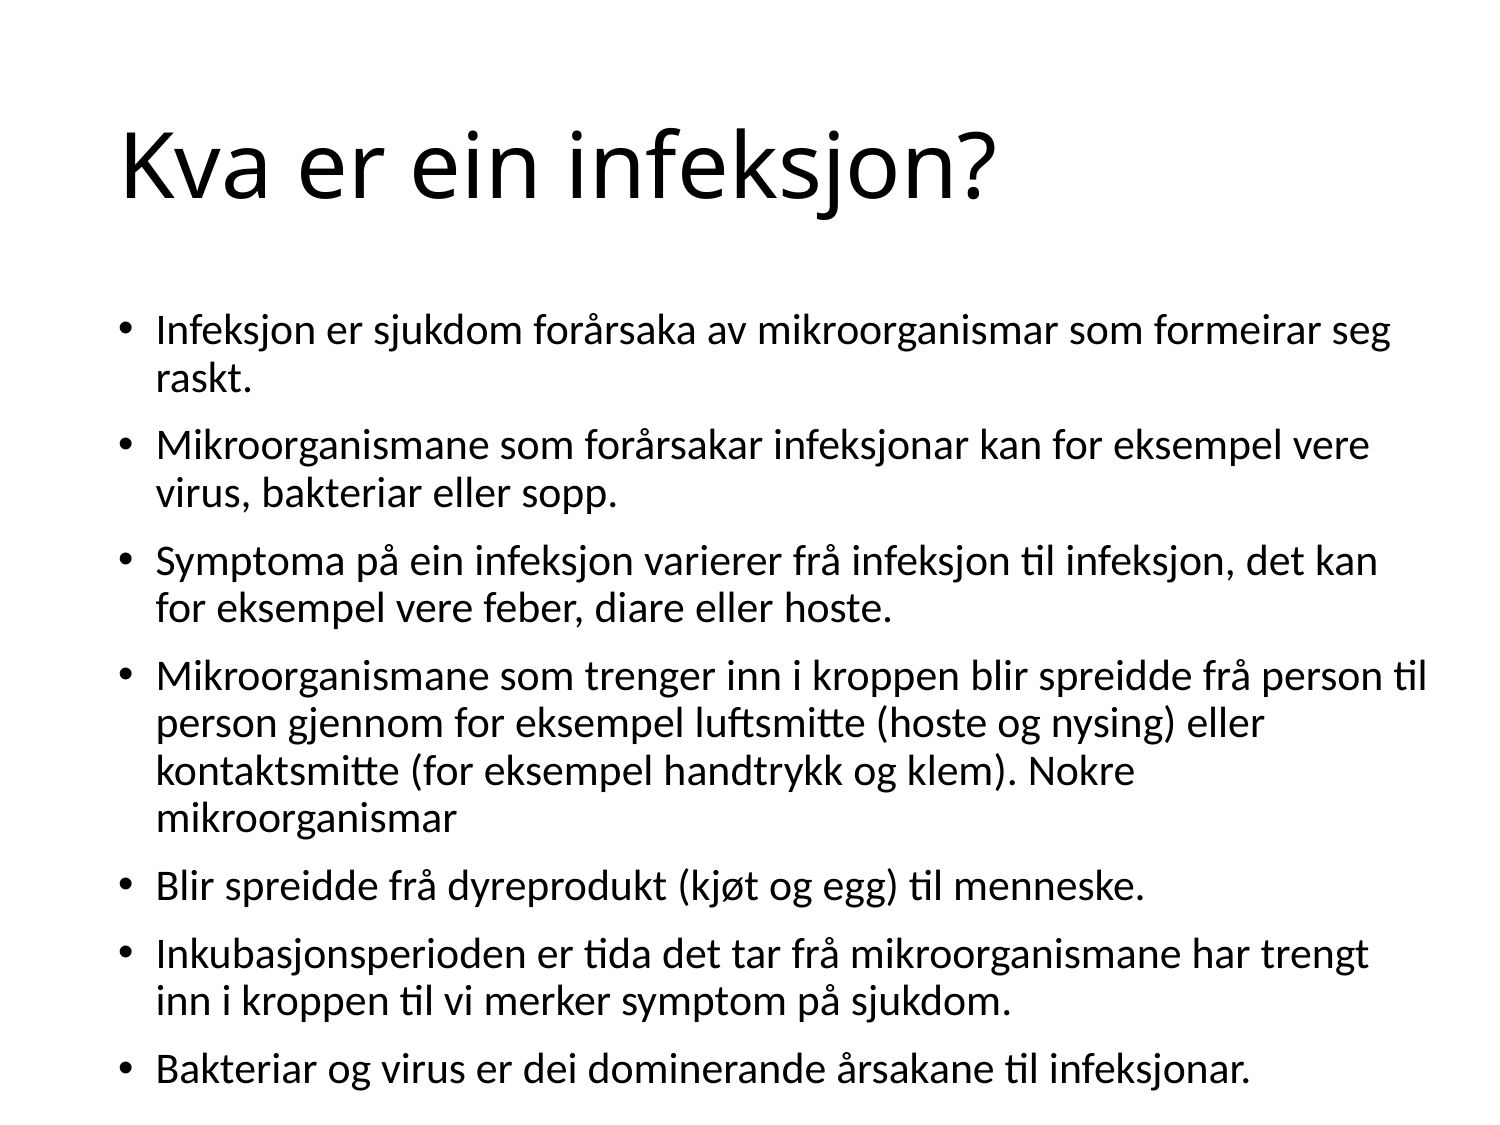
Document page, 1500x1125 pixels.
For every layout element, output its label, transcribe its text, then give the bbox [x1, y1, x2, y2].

list Infeksjon er sjukdom forårsaka av mikroorganismar som formeirar seg raskt. Mikroorganismane som forårsakar infeksjonar kan for eksempel vere virus, bakteriar eller sopp. Symptoma på ein infeksjon varierer frå infeksjon til infeksjon, det kan for eksempel vere feber, diare eller hoste. Mikroorganismane som trenger inn i kroppen blir spreidde frå person til person gjennom for eksempel luftsmitte (hoste og nysing) eller kontaktsmitte (for eksempel handtrykk og klem). Nokre mikroorganismar Blir spreidde frå dyreprodukt (kjøt og egg) til menneske. Inkubasjonsperioden er tida det tar frå mikroorganismane har trengt inn i kroppen til vi merker symptom på sjukdom. Bakteriar og virus er dei dominerande årsakane til infeksjonar. [103, 299, 1447, 1094]
title Kva er ein infeksjon? [103, 59, 1397, 278]
